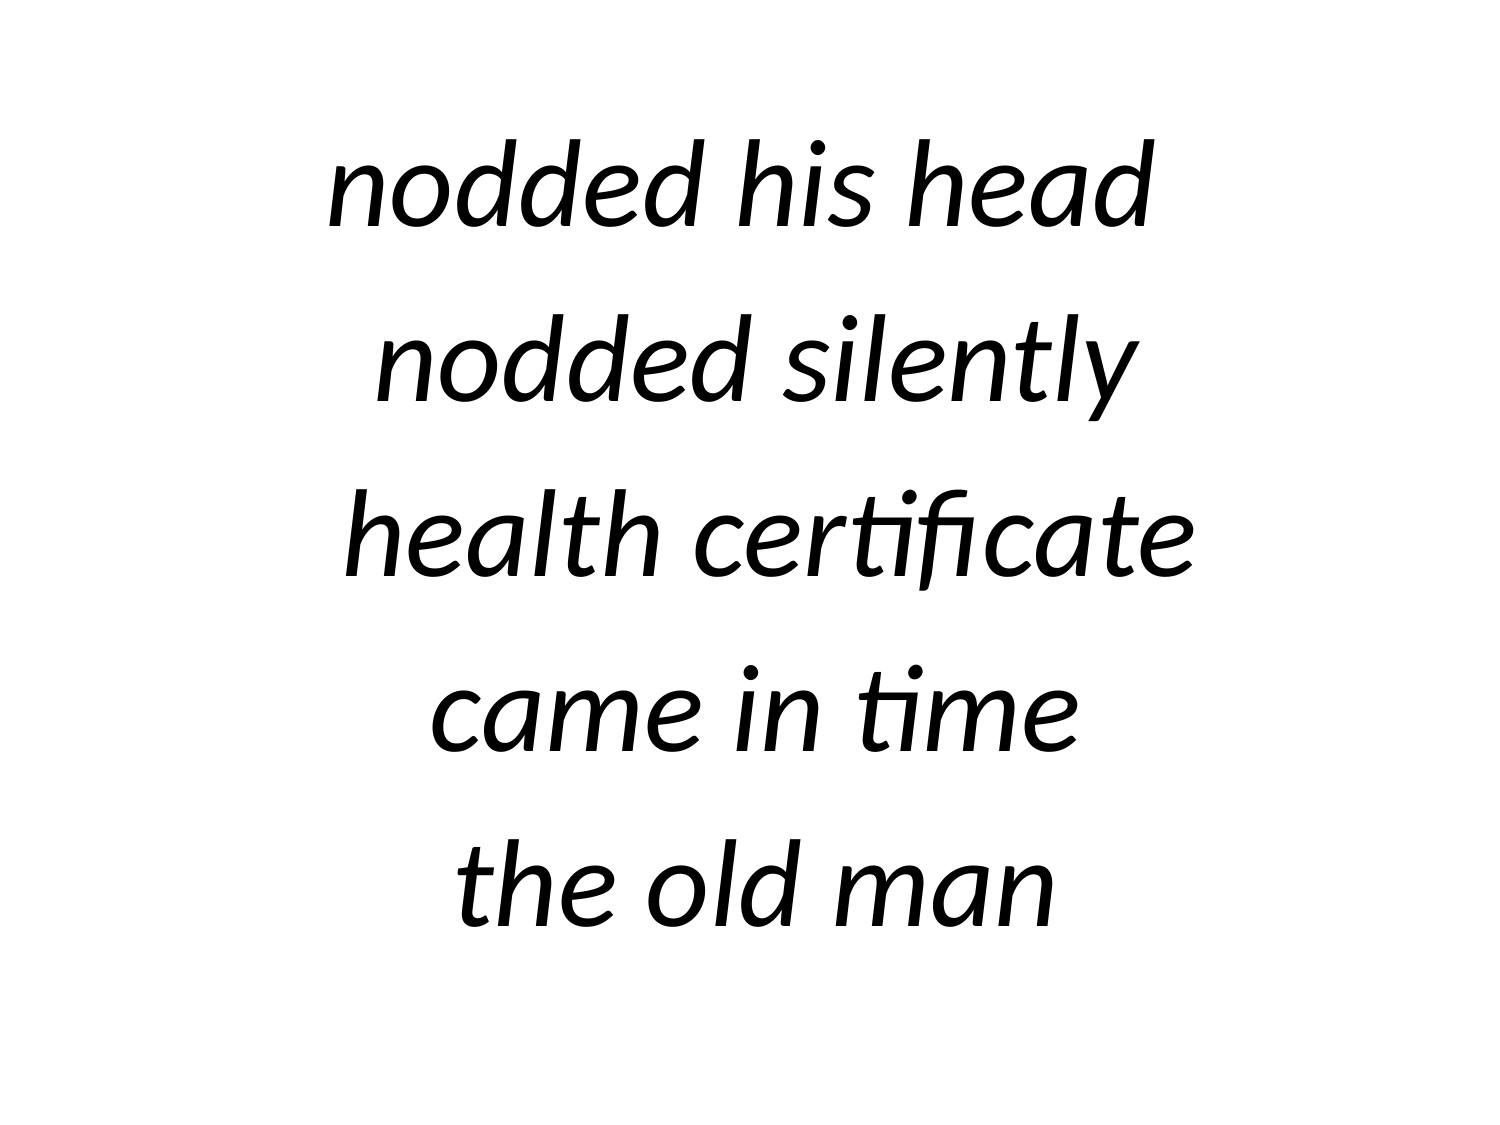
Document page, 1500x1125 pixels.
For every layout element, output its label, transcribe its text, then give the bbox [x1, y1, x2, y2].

list nodded his head nodded silently health certificate came in time the old man [46, 93, 1465, 1005]
